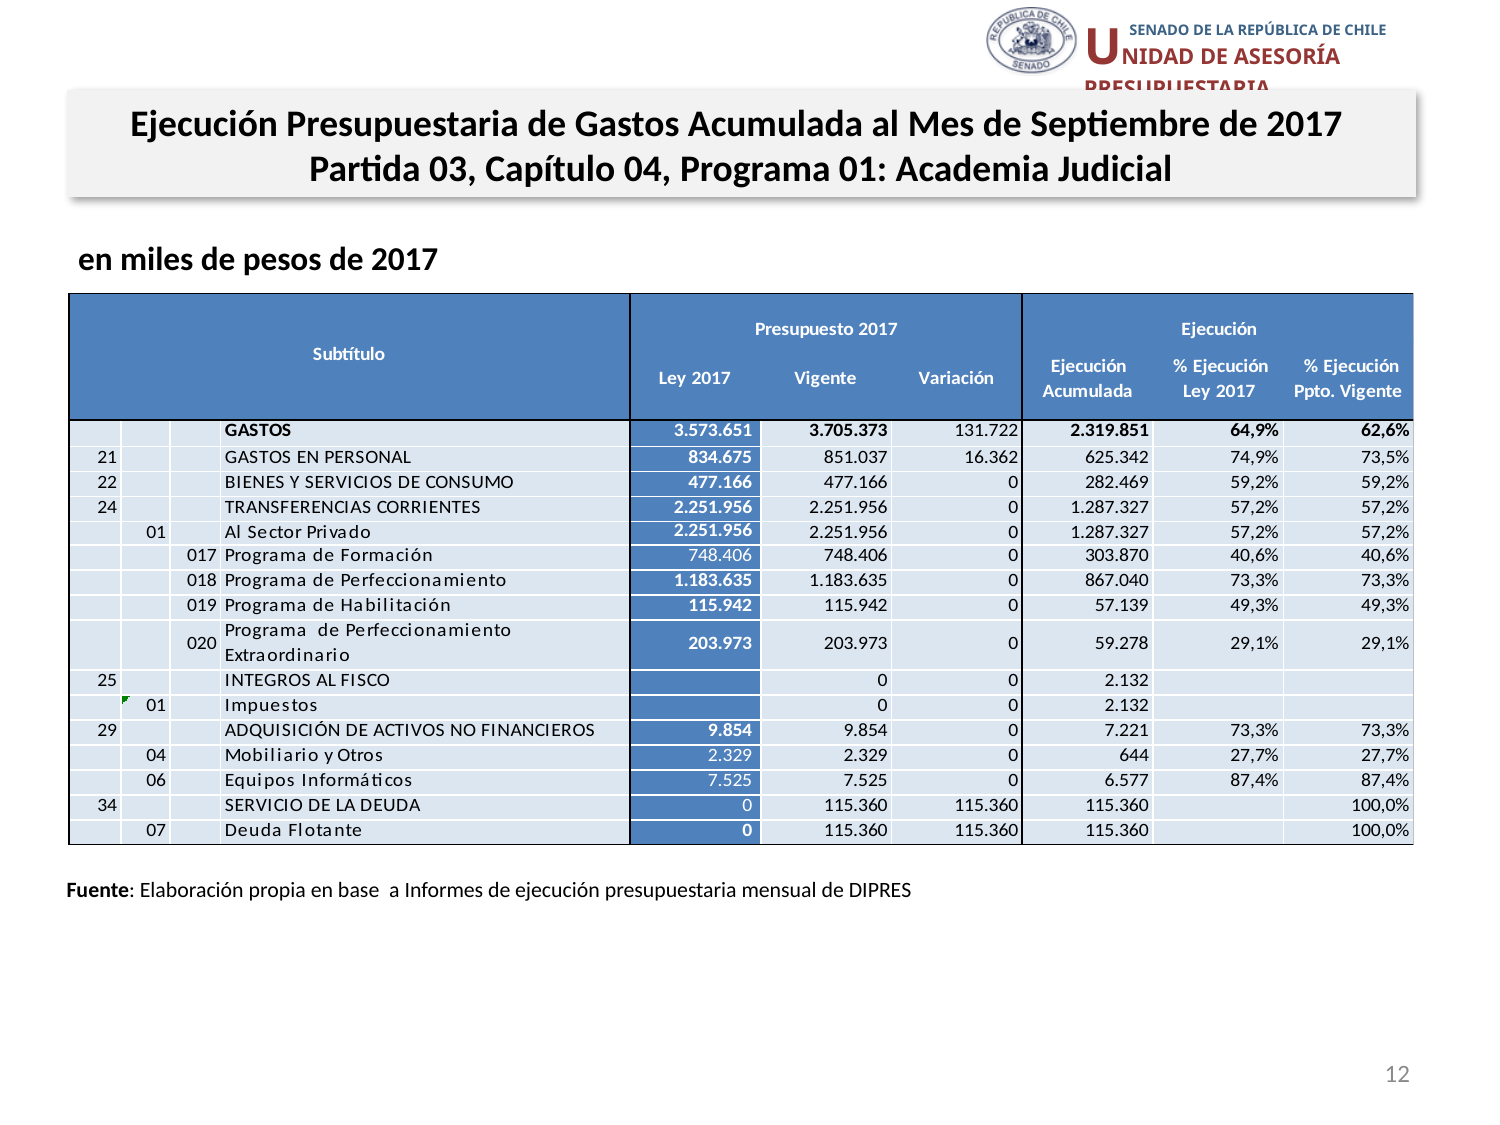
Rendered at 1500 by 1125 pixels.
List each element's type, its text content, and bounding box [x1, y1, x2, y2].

slide_number 12 [1074, 1042, 1425, 1103]
text_box Ejecución Presupuestaria de Gastos Acumulada al Mes de Septiembre de 2017 Partida 03, Capítulo 04, Programa 01: Academia Judicial [67, 90, 1415, 197]
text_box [67, 292, 1416, 847]
picture [986, 7, 1079, 76]
footer Fuente: Elaboración propia en base a Informes de ejecución presupuestaria mensual de DIPRES [51, 868, 1431, 929]
text_box en miles de pesos de 2017 [63, 229, 1414, 295]
